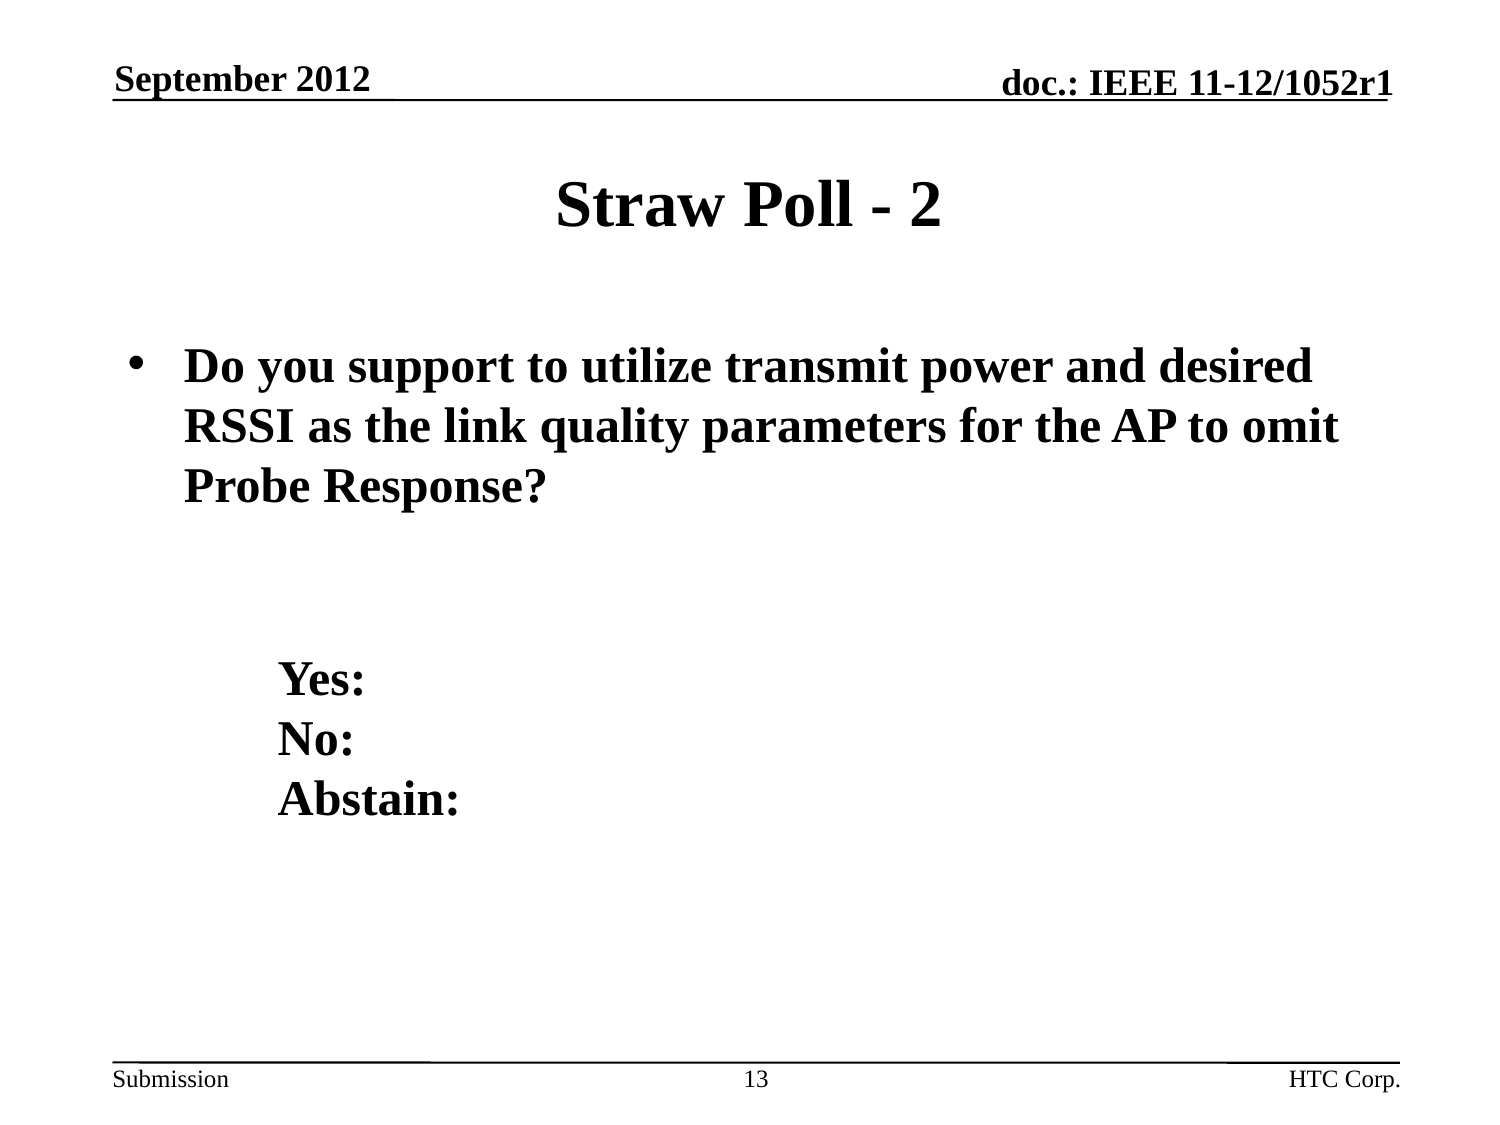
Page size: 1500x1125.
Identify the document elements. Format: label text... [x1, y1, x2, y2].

list Do you support to utilize transmit power and desired RSSI as the link quality parameters for the AP to omit Probe Response? Yes: No: Abstain: [112, 324, 1388, 1000]
footer HTC Corp. [878, 1061, 1402, 1093]
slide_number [114, 54, 423, 100]
title Straw Poll - 2 [112, 112, 1388, 288]
slide_number 13 [712, 1061, 800, 1123]
